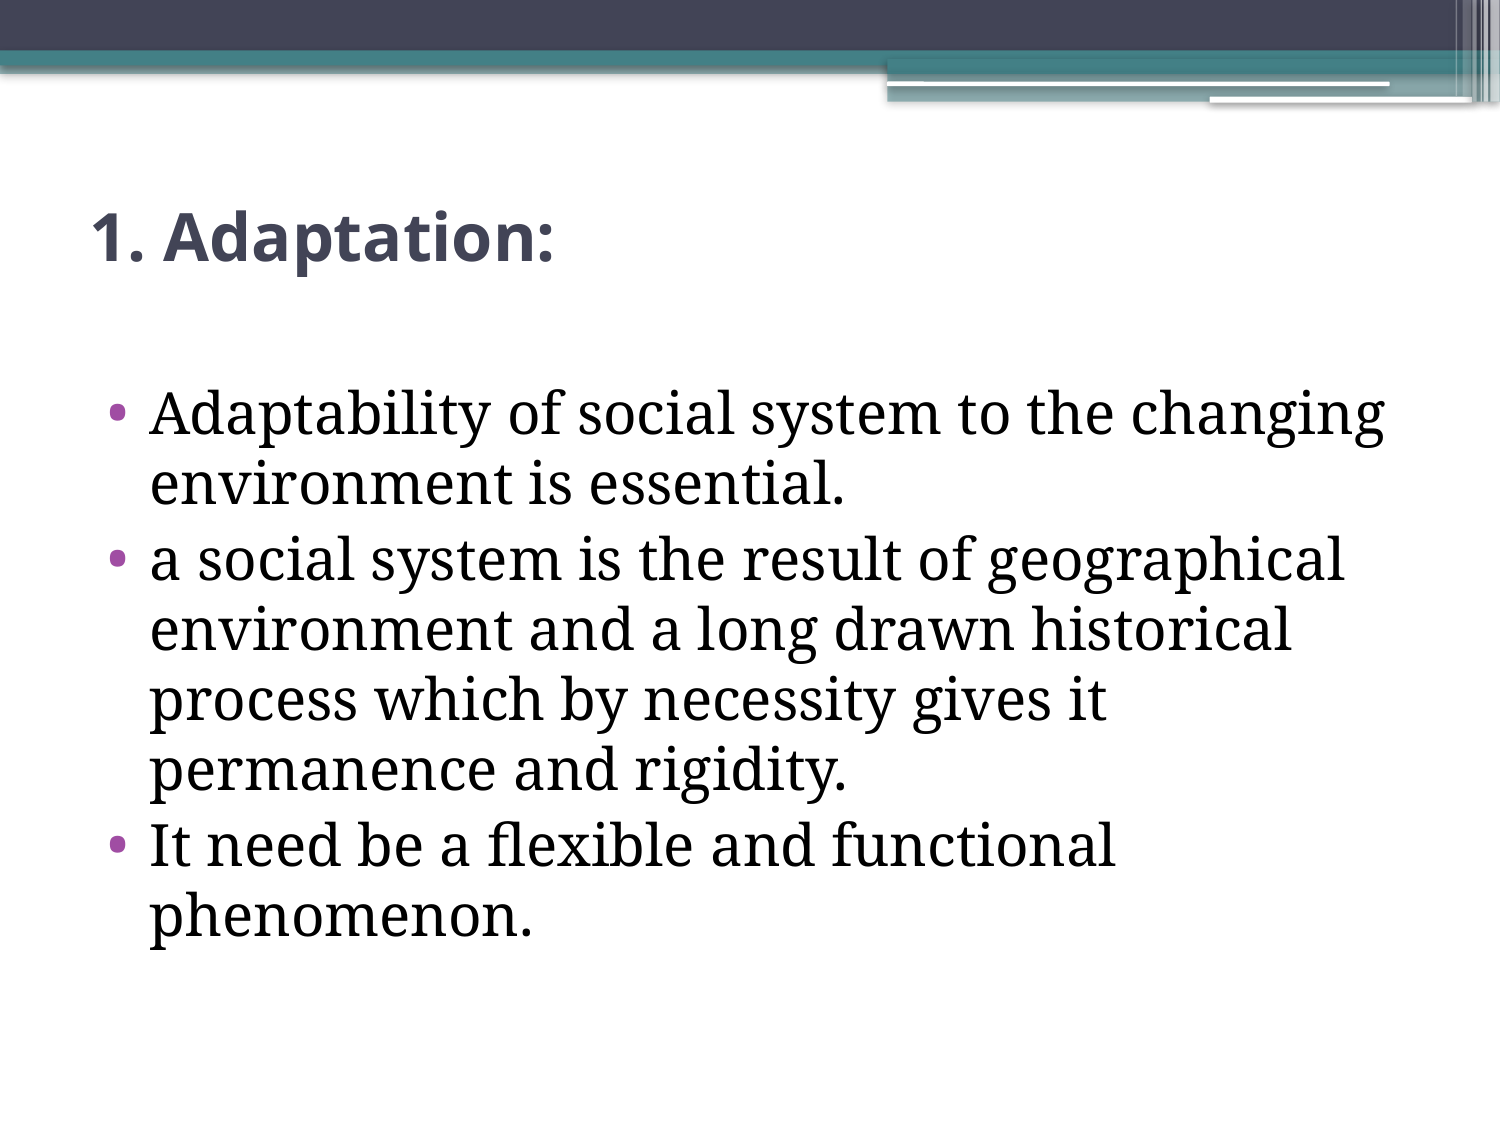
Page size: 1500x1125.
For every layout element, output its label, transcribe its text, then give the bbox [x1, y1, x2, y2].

title 1. Adaptation: [75, 187, 1425, 363]
list Adaptability of social system to the changing environment is essential. a social system is the result of geographical environment and a long drawn historical process which by necessity gives it permanence and rigidity. It need be a flexible and functional phenomenon. [75, 368, 1425, 1079]
